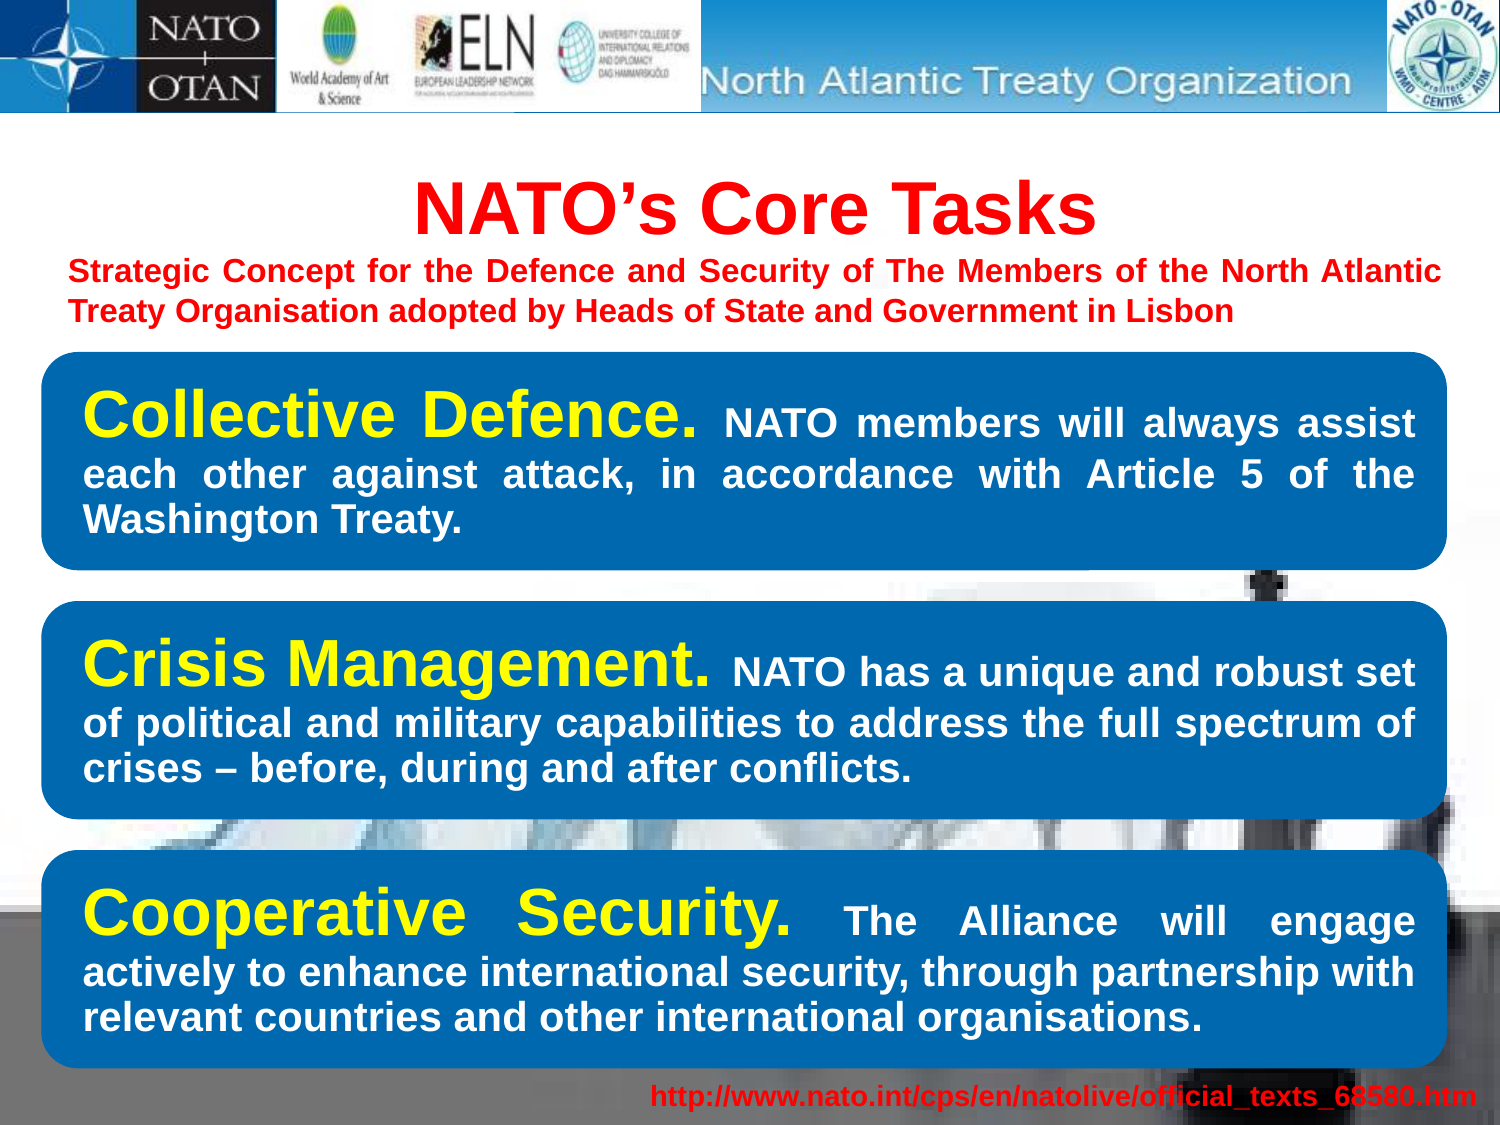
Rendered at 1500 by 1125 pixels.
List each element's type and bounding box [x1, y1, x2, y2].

picture [0, 113, 1500, 1125]
picture [0, 0, 1499, 112]
text_box [41, 337, 1448, 1083]
